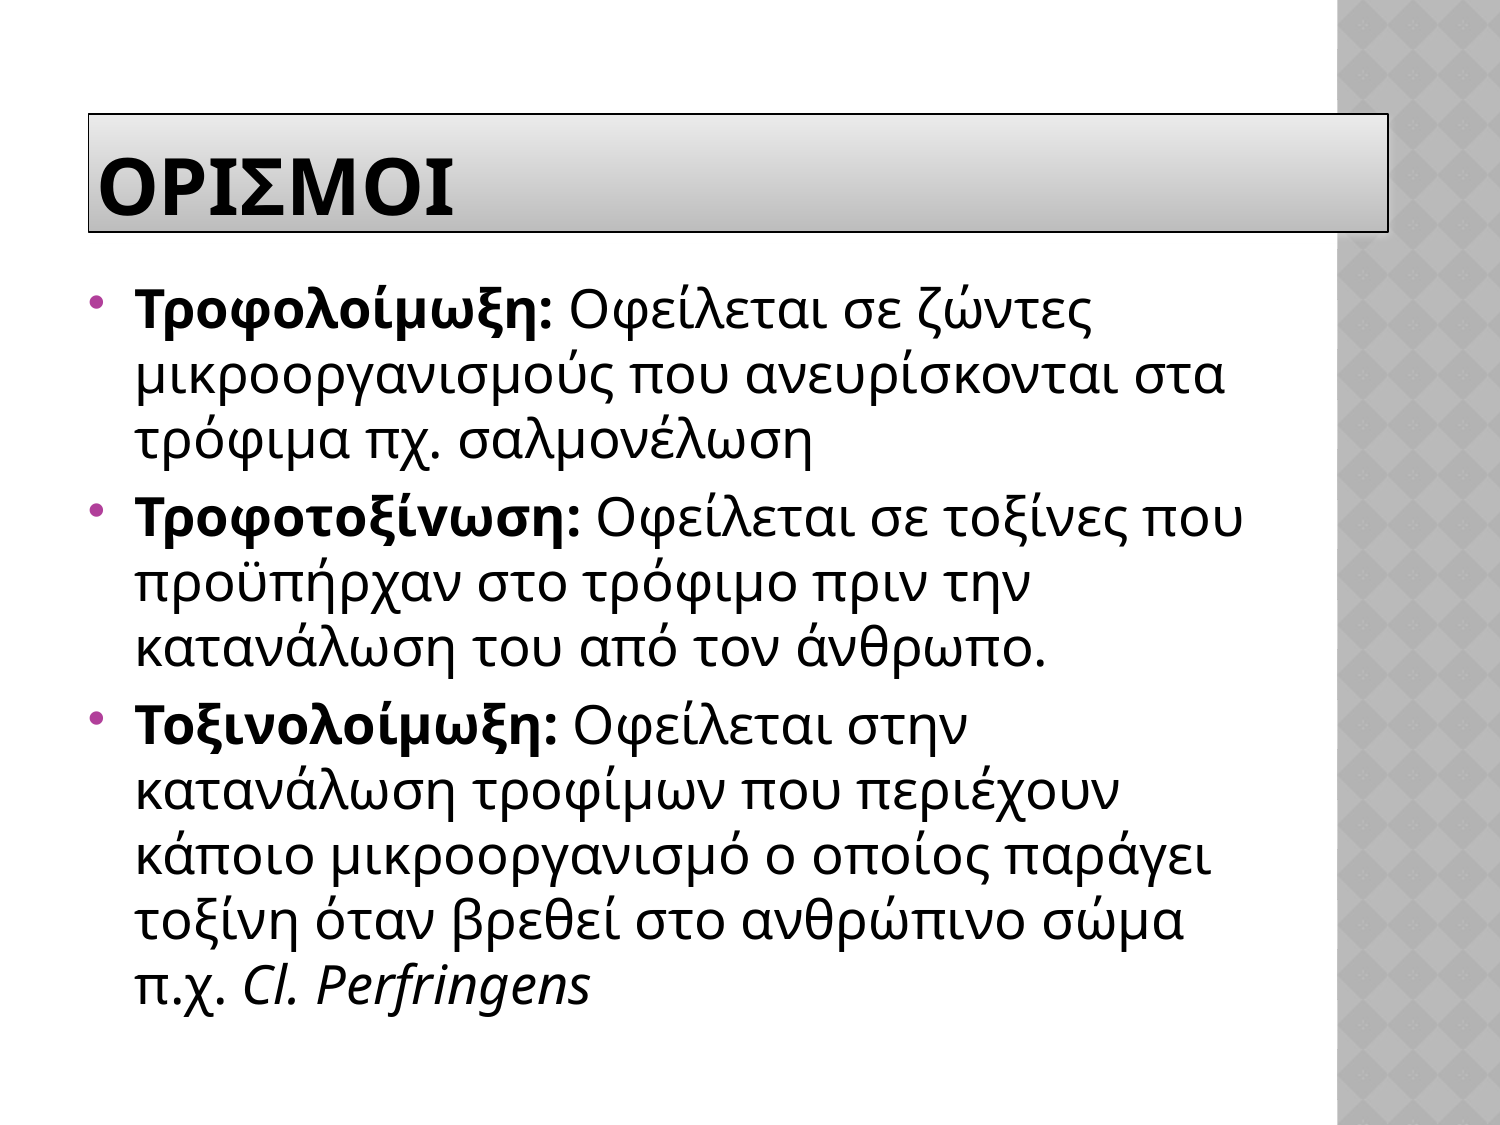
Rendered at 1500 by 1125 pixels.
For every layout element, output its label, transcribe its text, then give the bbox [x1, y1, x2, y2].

list Τροφολοίμωξη: Οφείλεται σε ζώντες μικροοργανισμούς που ανευρίσκονται στα τρόφιμα πχ. σαλμονέλωση Τροφοτοξίvωση: Οφείλεται σε τοξίνες που προϋπήρχαν στο τρόφιμο πριν την κατανάλωση του από τον άνθρωπο. Τοξινολοίμωξη: Οφείλεται στην κατανάλωση τροφίμων που περιέχουν κάποιο μικροοργανισμό ο οποίος παράγει τοξίνη όταν βρεθεί στο ανθρώπινο σώμα π.χ. Cl. Perfringens [75, 267, 1306, 1079]
title ΟΡΙΣΜΟΙ [88, 113, 1389, 233]
